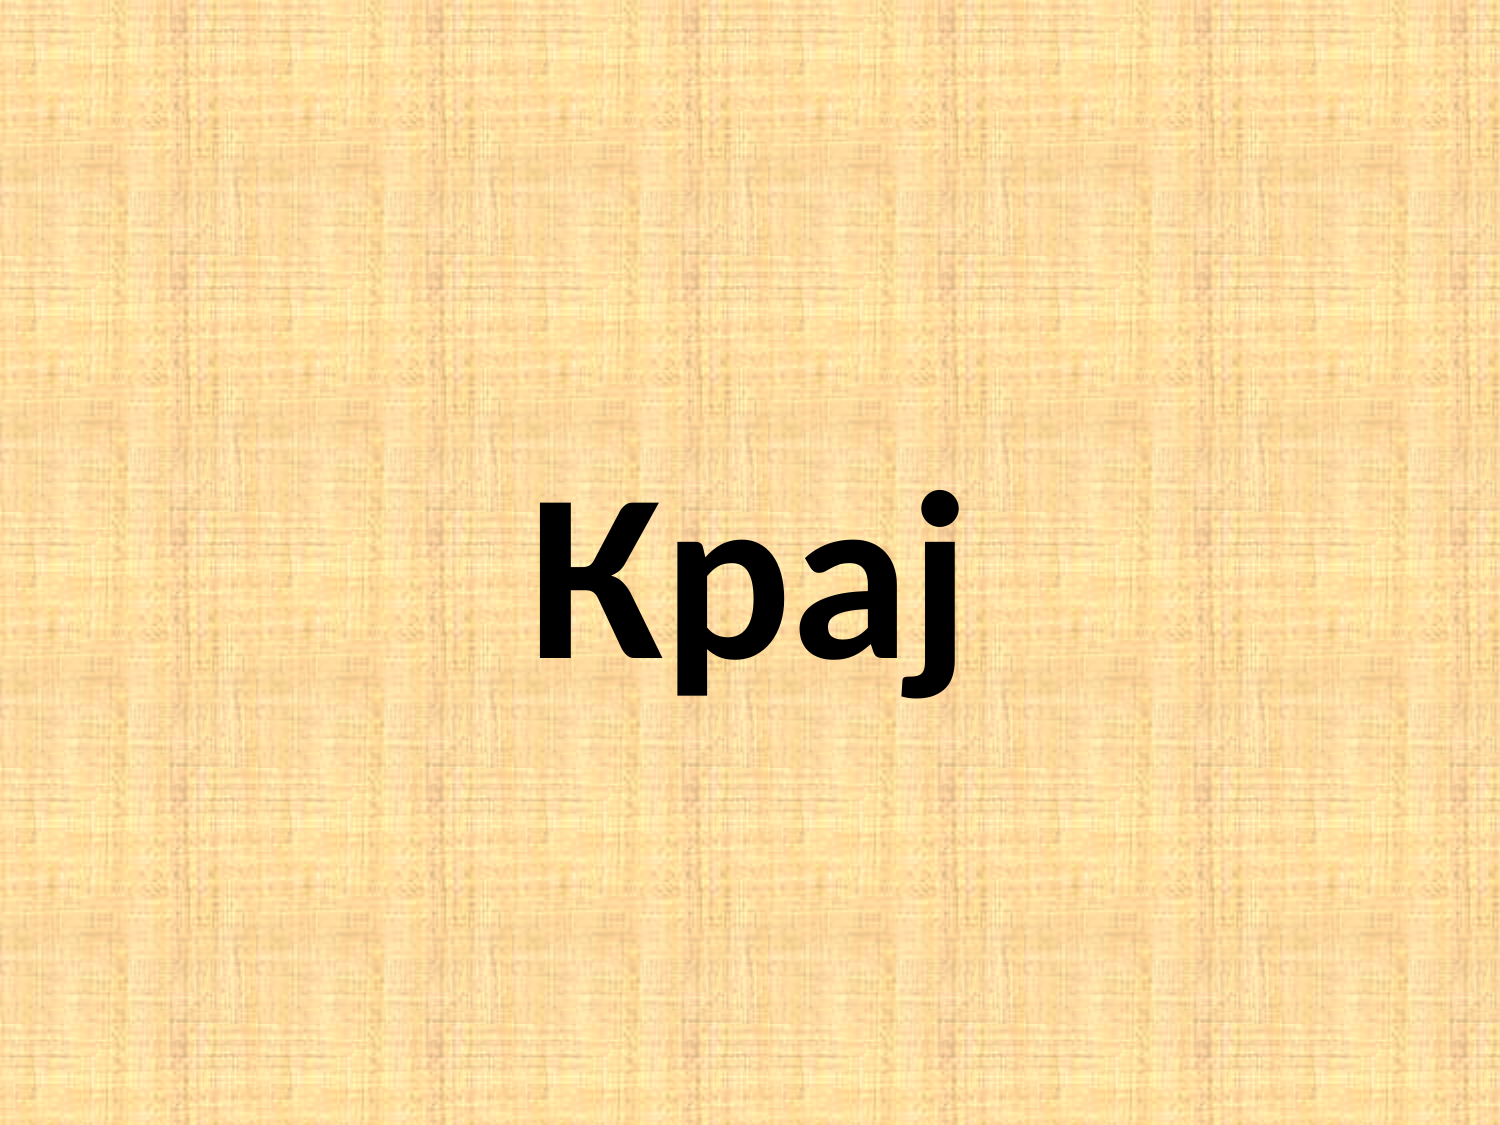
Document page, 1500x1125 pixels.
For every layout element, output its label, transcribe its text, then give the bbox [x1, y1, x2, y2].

title Крај [0, 0, 1500, 1125]
